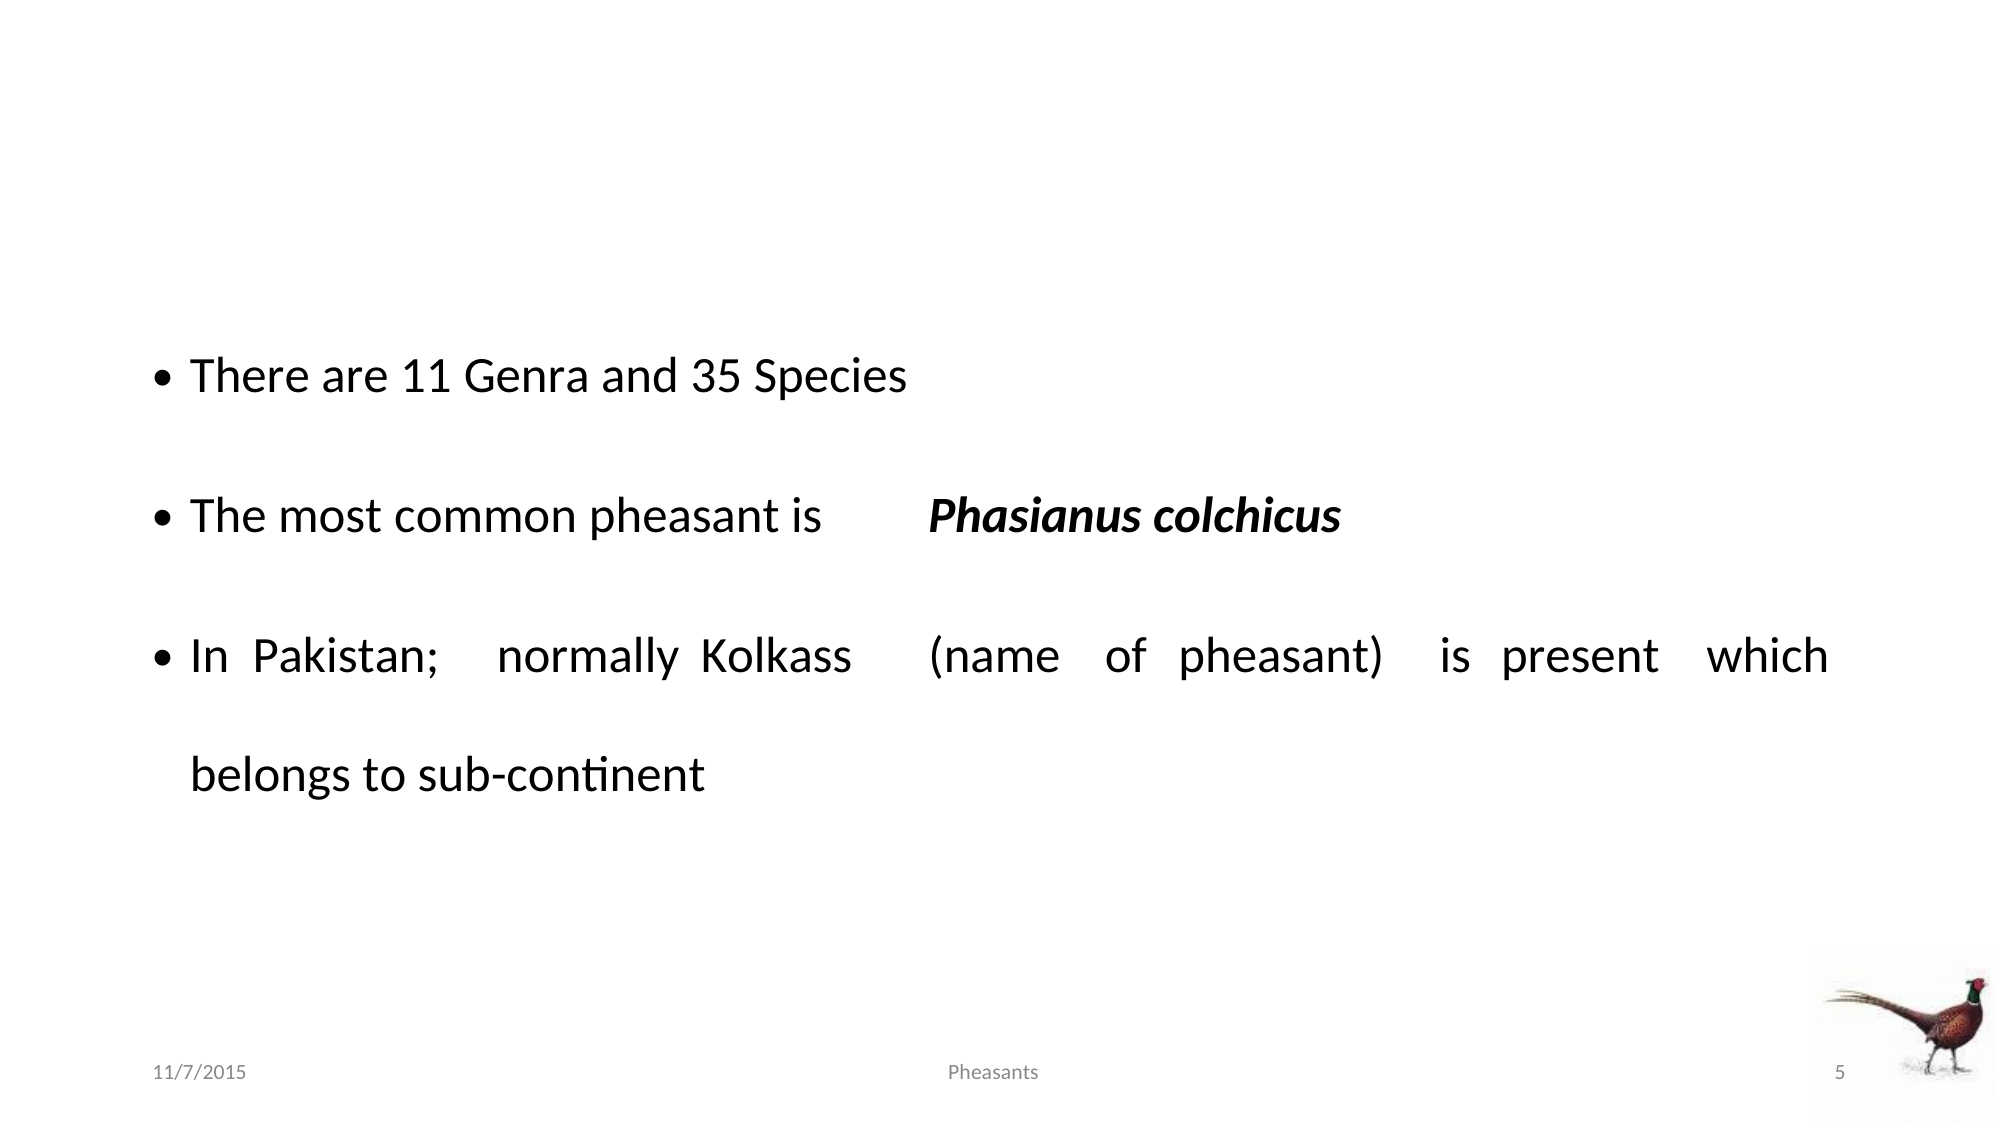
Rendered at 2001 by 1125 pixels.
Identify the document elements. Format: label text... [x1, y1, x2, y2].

text_box • [150, 627, 184, 690]
text_box present [1498, 630, 1693, 694]
text_box Phasianus colchicus [926, 490, 1413, 553]
text_box which [1704, 630, 1859, 694]
text_box (name [926, 630, 1091, 694]
text_box belongs to sub-continent [187, 749, 791, 813]
text_box Pheasants [946, 1060, 1058, 1090]
text_box • [150, 347, 184, 410]
text_box • [150, 486, 184, 550]
text_box pheasant) [1176, 630, 1426, 694]
text_box There are 11 Genra and 35 Species [187, 350, 1021, 413]
text_box 11/7/2015 [150, 1060, 267, 1090]
text_box 5 [1832, 1060, 1854, 1090]
text_box [1815, 944, 1997, 1125]
text_box is [1437, 630, 1487, 694]
text_box The most common pheasant is [187, 490, 926, 553]
text_box normally Kolkass [494, 630, 914, 694]
text_box of [1102, 630, 1165, 694]
text_box In Pakistan; [187, 630, 483, 694]
